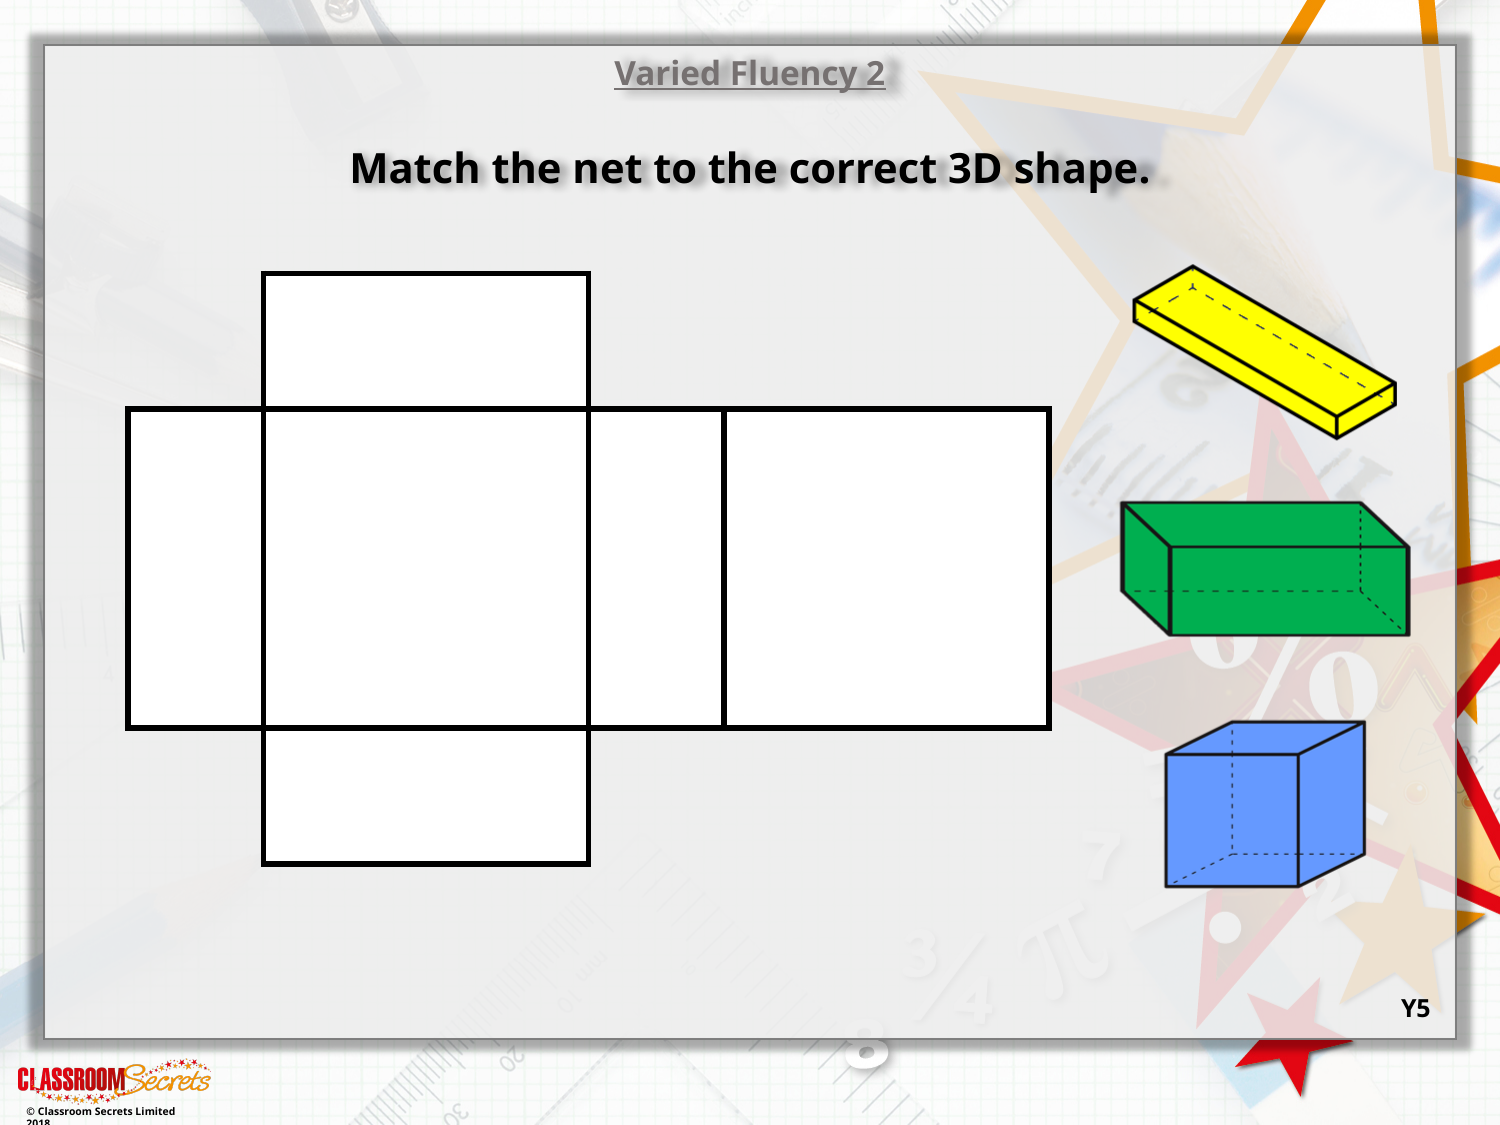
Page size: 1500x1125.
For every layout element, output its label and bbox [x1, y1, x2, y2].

text_box [11, 1058, 218, 1125]
picture [0, 0, 1500, 1125]
